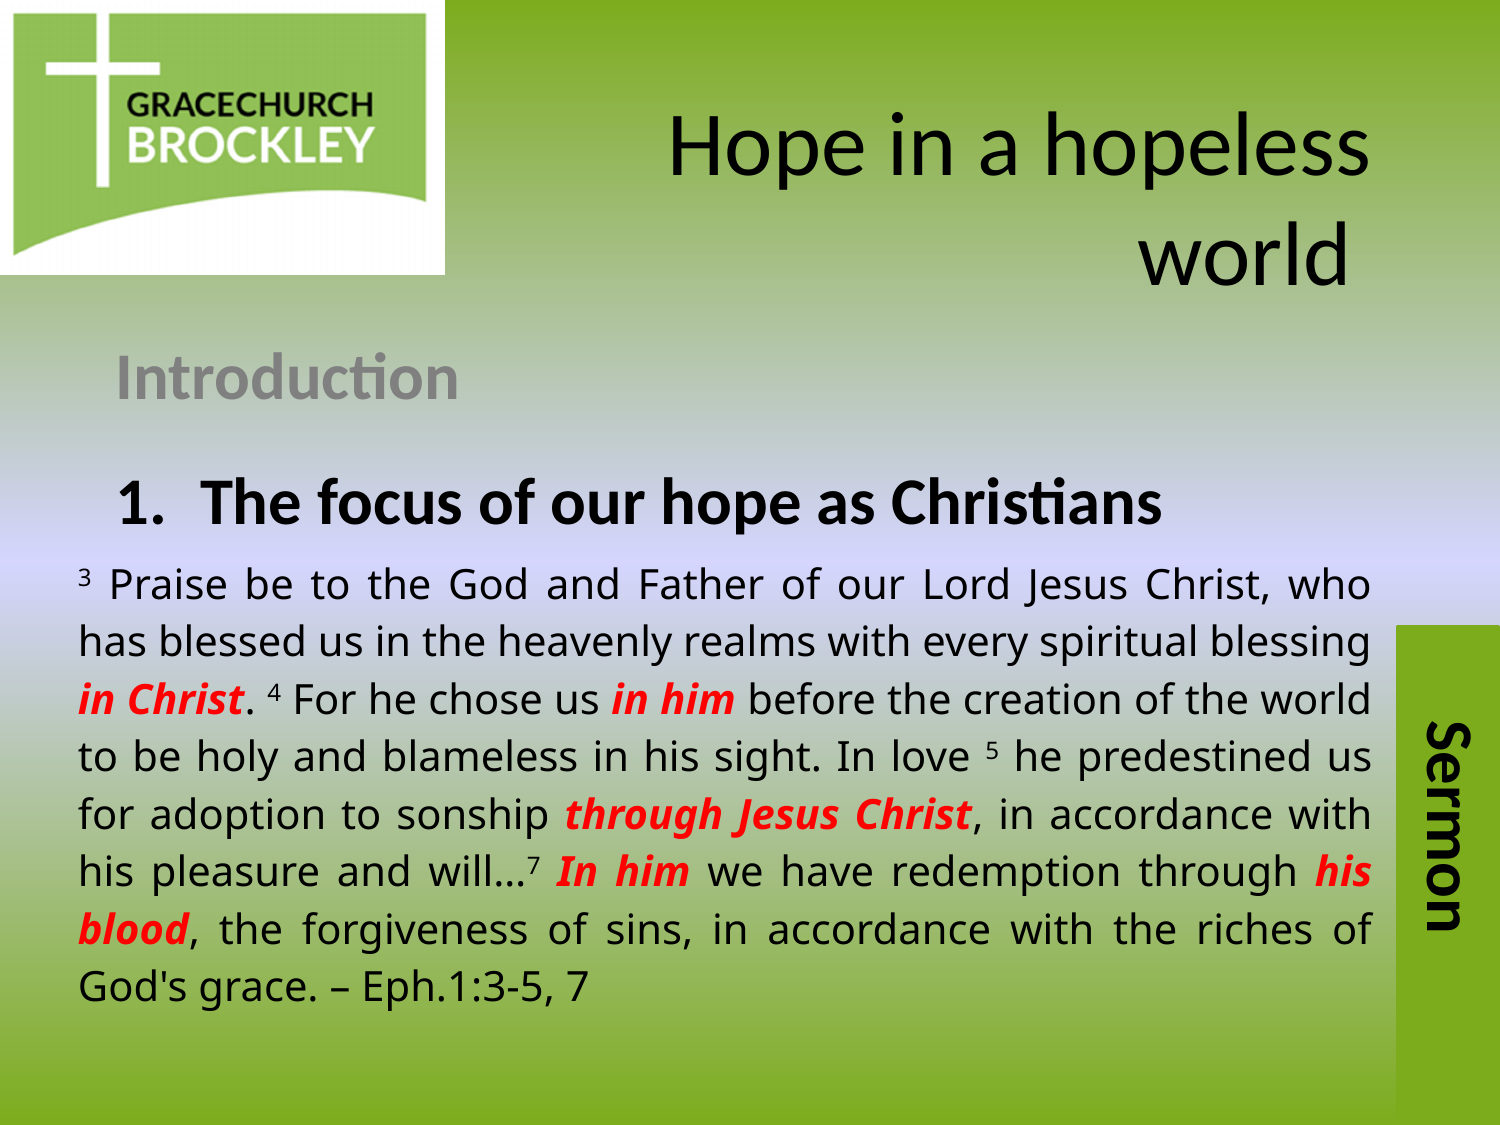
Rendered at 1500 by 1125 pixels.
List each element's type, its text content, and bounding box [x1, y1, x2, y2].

list Introduction The focus of our hope as Christians 3 Praise be to the God and Father of our Lord Jesus Christ, who has blessed us in the heavenly realms with every spiritual blessing in Christ. 4 For he chose us in him before the creation of the world to be holy and blameless in his sight. In love 5 he predestined us for adoption to sonship through Jesus Christ, in accordance with his pleasure and will…7 In him we have redemption through his blood, the forgiveness of sins, in accordance with the riches of God's grace. – Eph.1:3-5, 7 [63, 324, 1388, 1000]
list Sermon [1399, 682, 1494, 1101]
title Hope in a hopeless world [478, 99, 1388, 288]
picture [0, 0, 445, 275]
